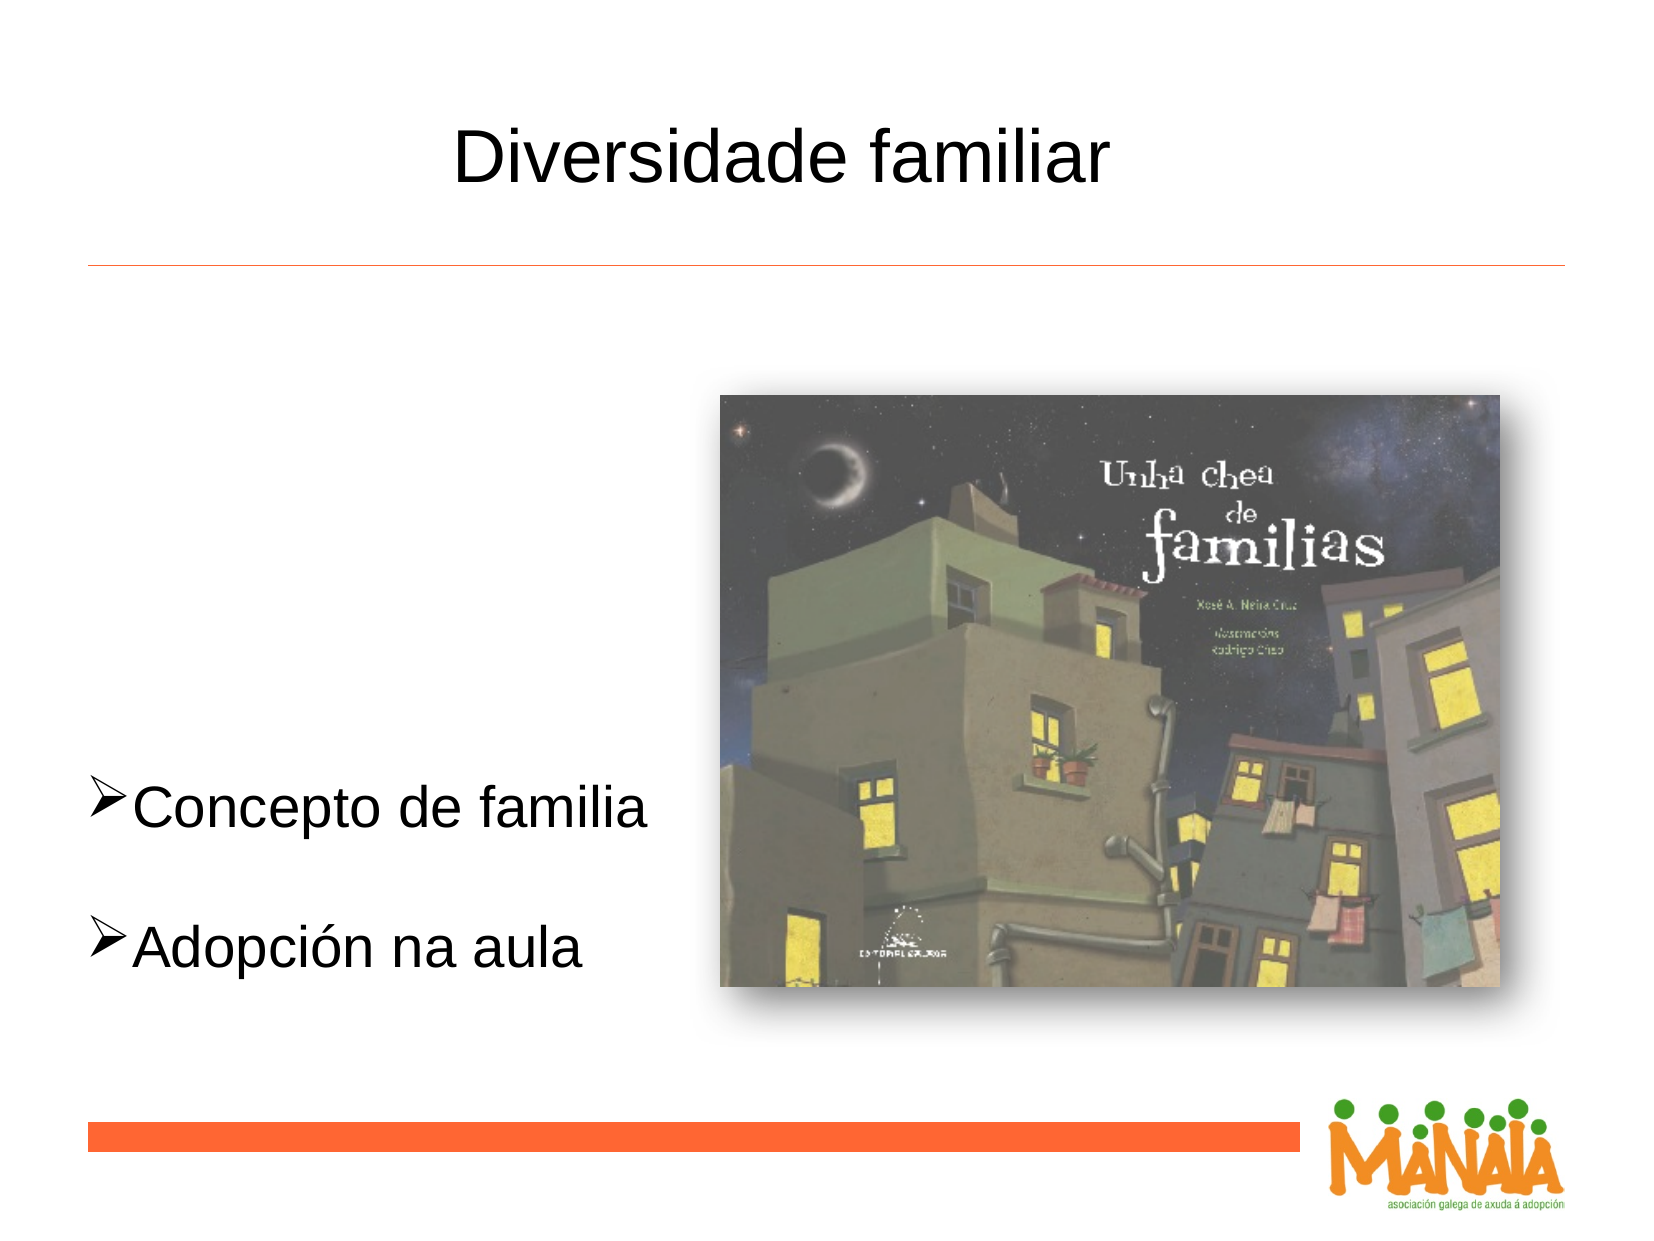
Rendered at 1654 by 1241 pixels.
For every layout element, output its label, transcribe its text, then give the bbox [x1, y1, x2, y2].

title Diversidade familiar [82, 49, 1572, 257]
text_box Concepto de familia Adopción na aula [70, 761, 697, 987]
picture [1328, 1098, 1565, 1211]
picture [720, 395, 1500, 987]
text_box [88, 1122, 1300, 1152]
